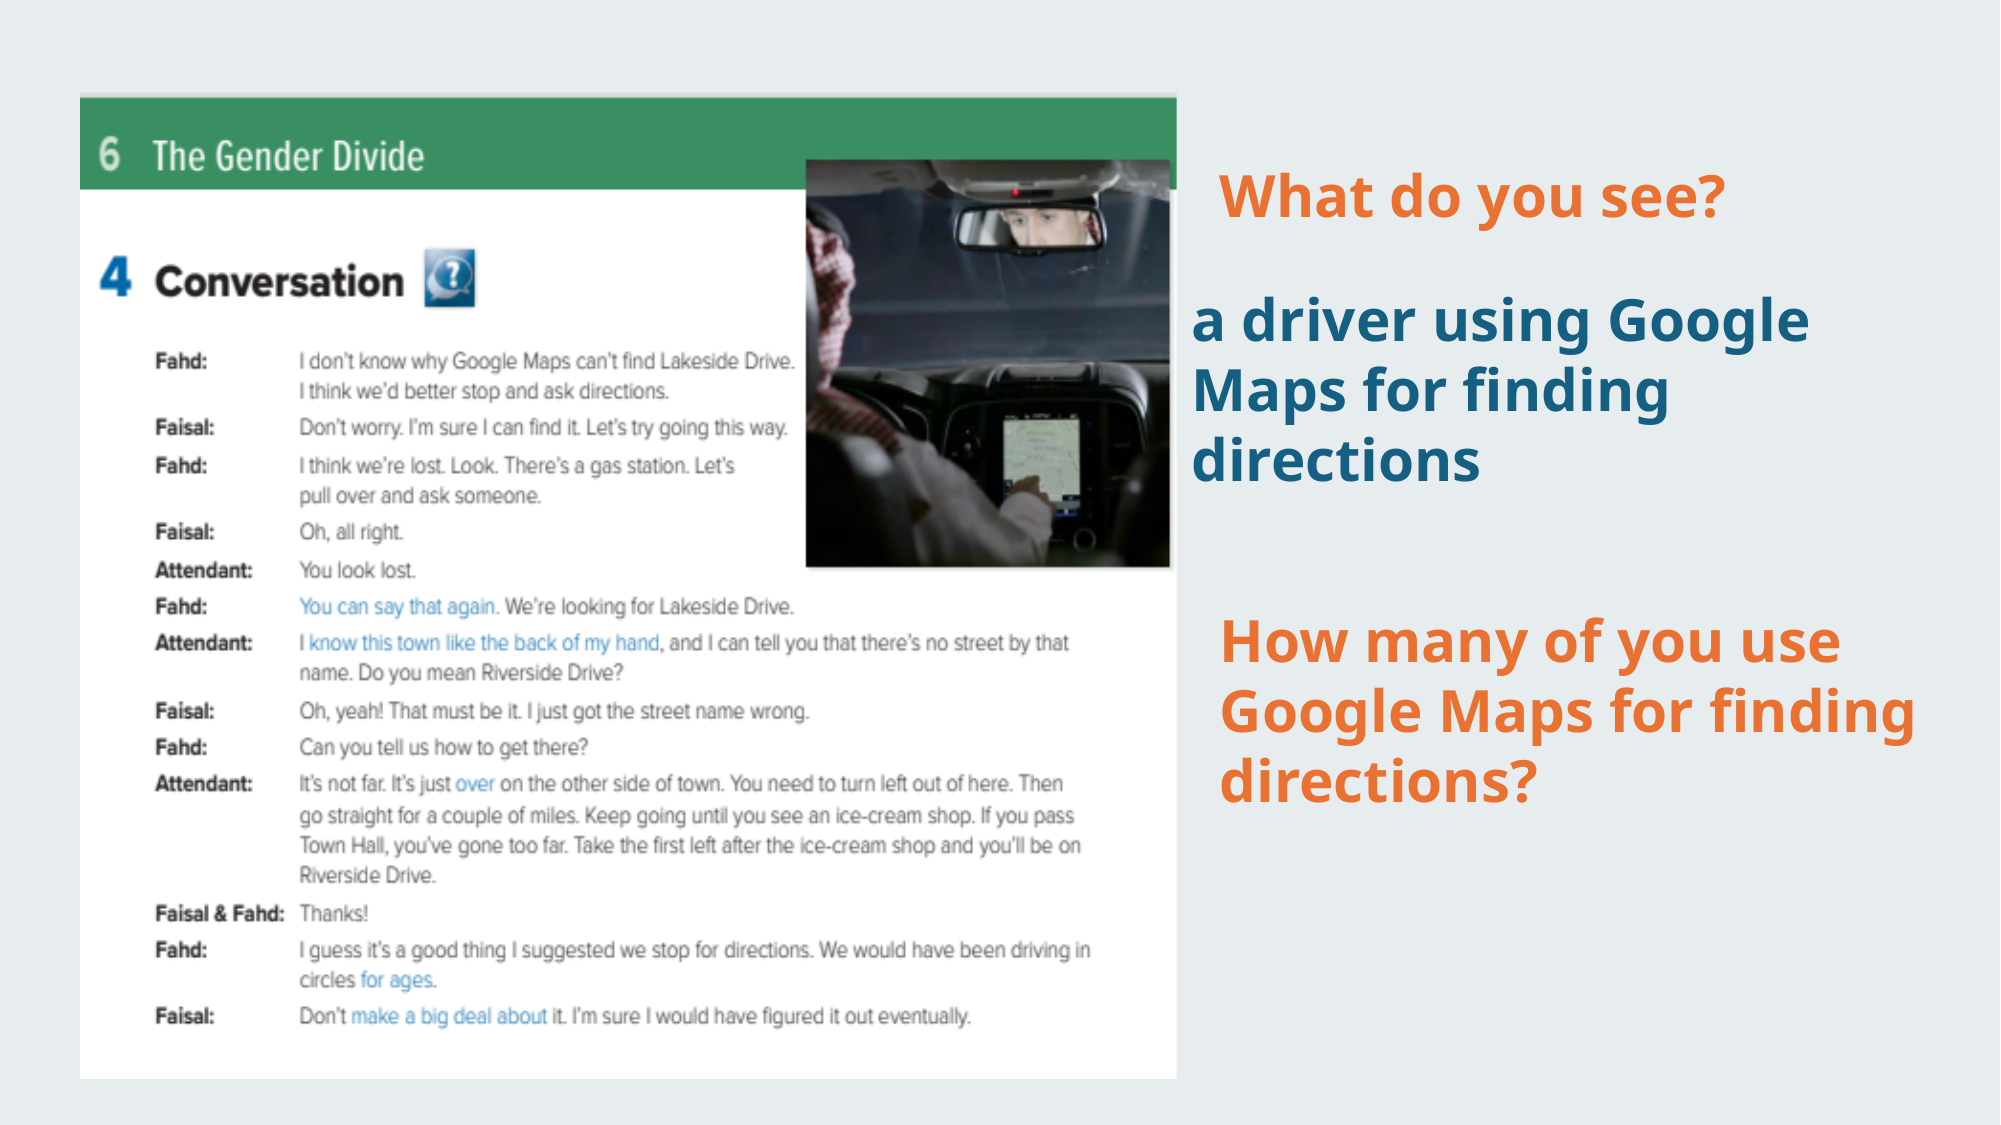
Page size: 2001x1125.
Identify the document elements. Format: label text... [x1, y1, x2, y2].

picture [79, 91, 1178, 1079]
text_box What do you see? [1203, 129, 1920, 260]
text_box How many of you use Google Maps for finding directions? [1203, 643, 2000, 774]
text_box a driver using Google Maps for finding directions [1178, 323, 1991, 453]
